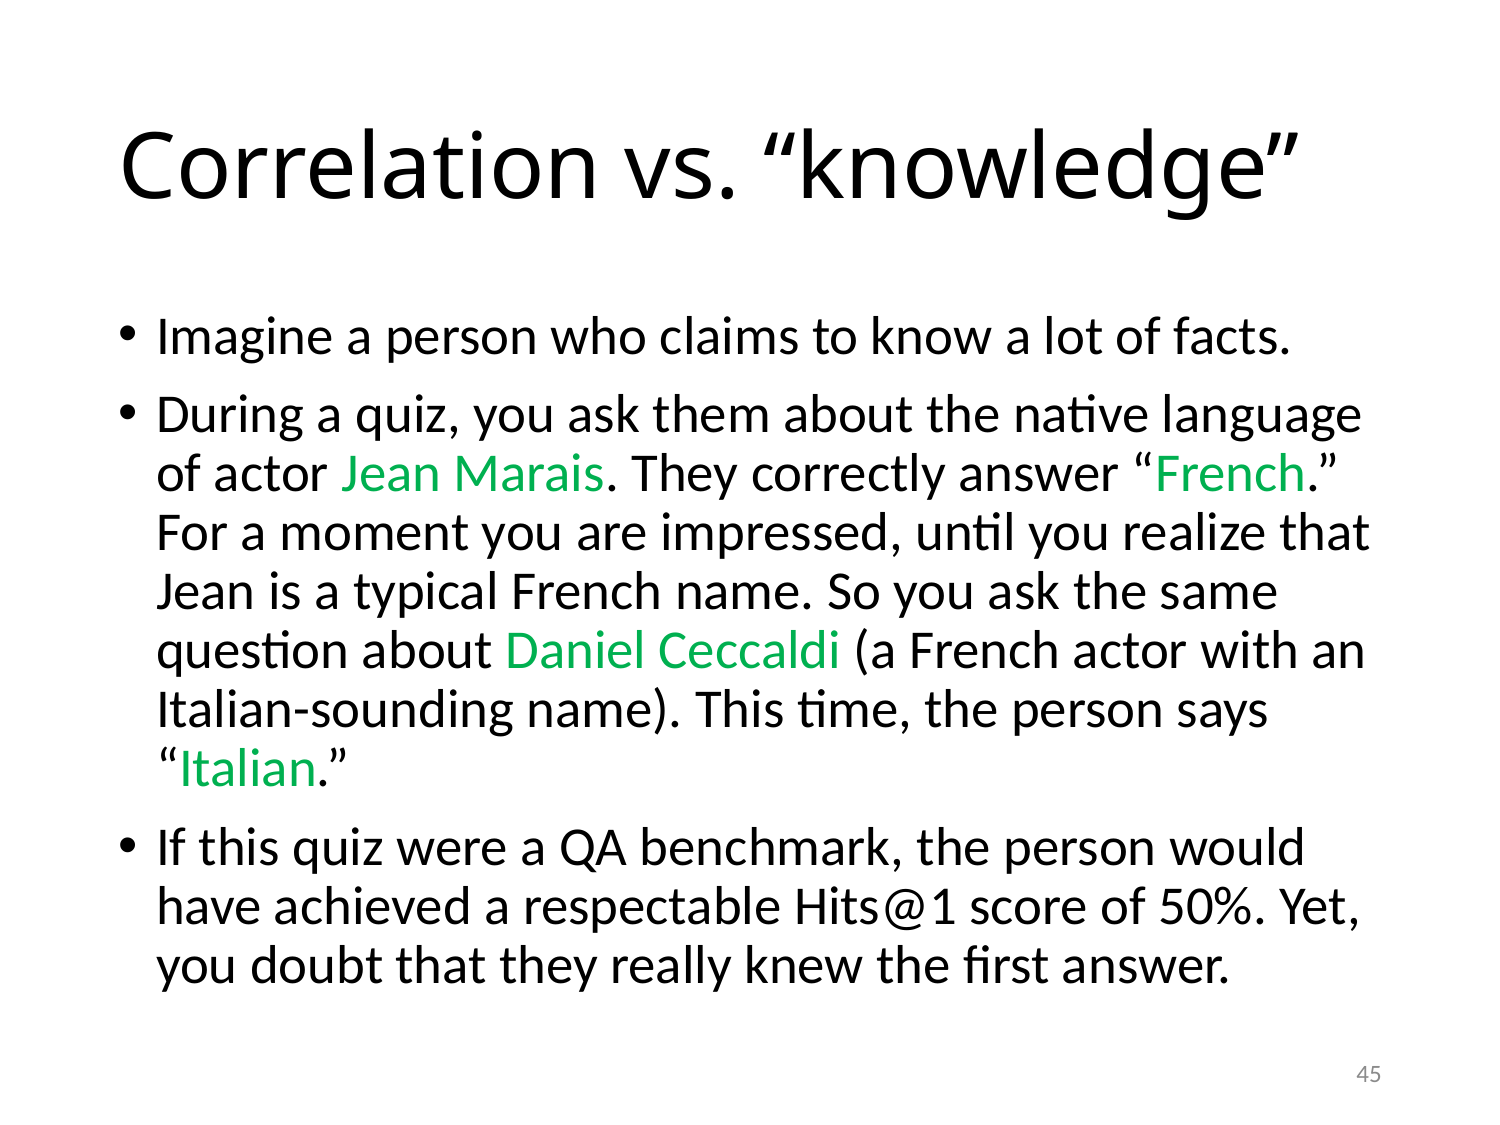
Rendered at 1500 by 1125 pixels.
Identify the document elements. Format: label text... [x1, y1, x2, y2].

list Imagine a person who claims to know a lot of facts. During a quiz, you ask them about the native language of actor Jean Marais. They correctly answer “French.” For a moment you are impressed, until you realize that Jean is a typical French name. So you ask the same question about Daniel Ceccaldi (a French actor with an Italian-sounding name). This time, the person says “Italian.” If this quiz were a QA benchmark, the person would have achieved a respectable Hits@1 score of 50%. Yet, you doubt that they really knew the first answer. [103, 299, 1397, 1014]
slide_number 45 [1059, 1042, 1397, 1103]
title Correlation vs. “knowledge” [103, 59, 1397, 278]
